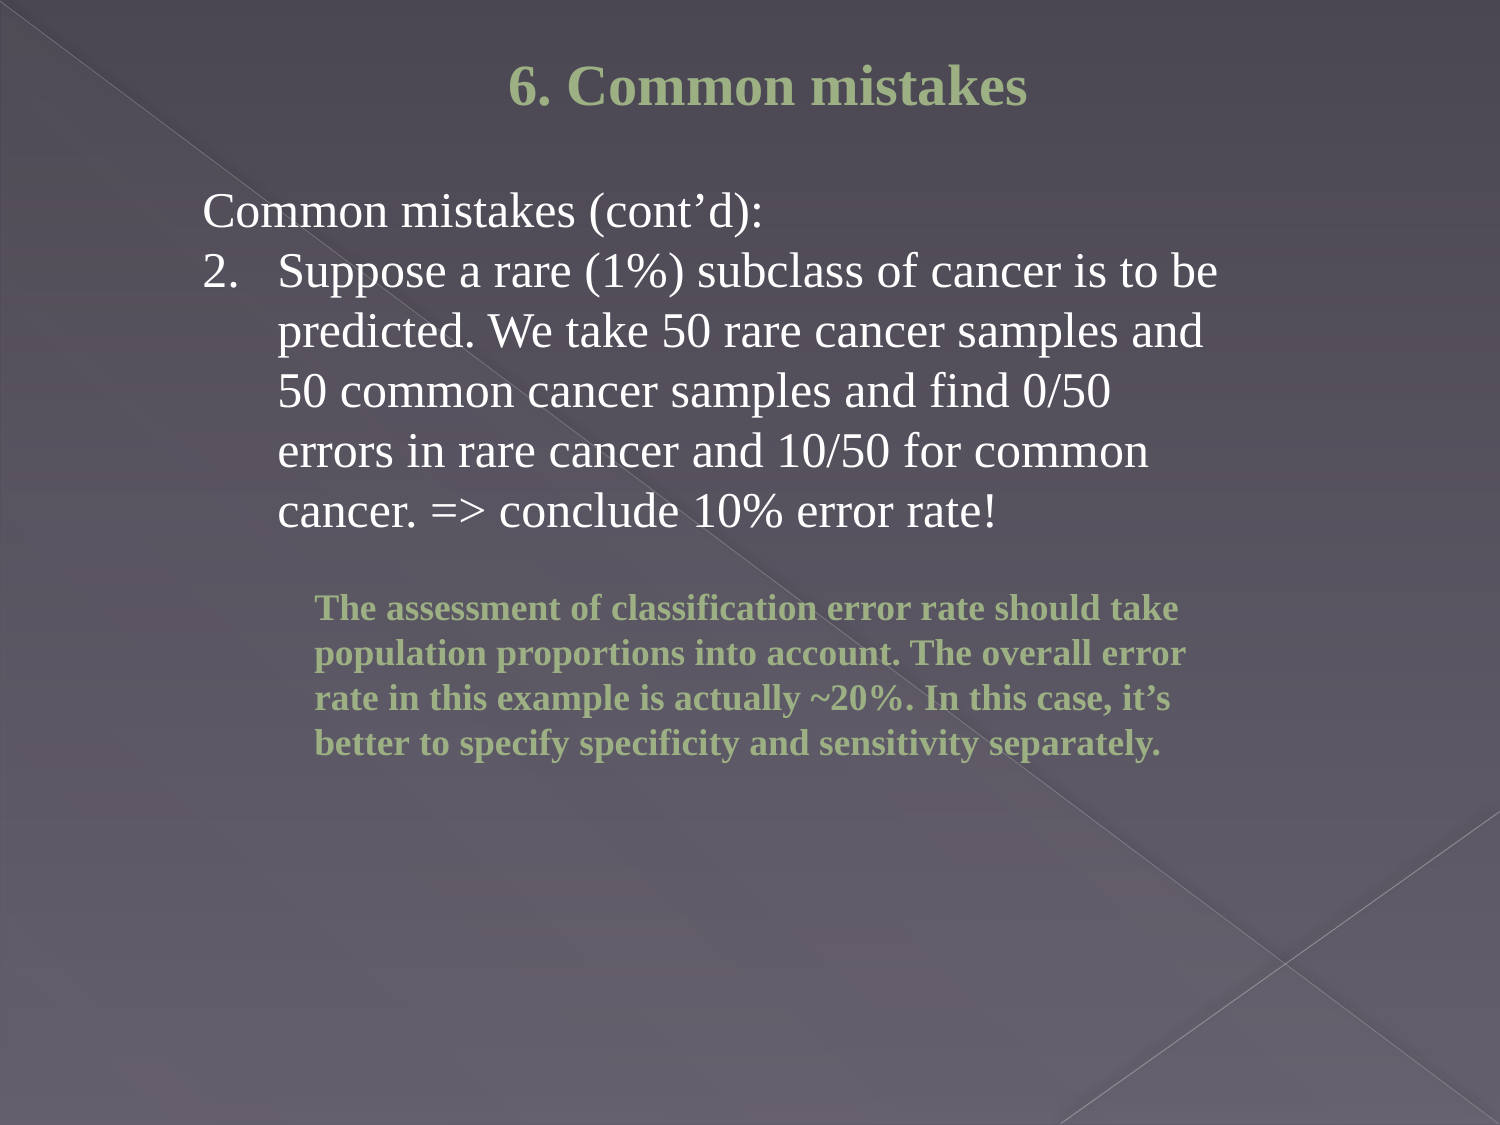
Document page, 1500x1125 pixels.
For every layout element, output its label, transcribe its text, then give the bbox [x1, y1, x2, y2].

text_box 6. Common mistakes [493, 39, 1044, 125]
text_box Common mistakes (cont’d): Suppose a rare (1%) subclass of cancer is to be predicted. We take 50 rare cancer samples and 50 common cancer samples and find 0/50 errors in rare cancer and 10/50 for common cancer. => conclude 10% error rate! The assessment of classification error rate should take population proportions into account. The overall error rate in this example is actually ~20%. In this case, it’s better to specify specificity and sensitivity separately. [187, 170, 1253, 771]
